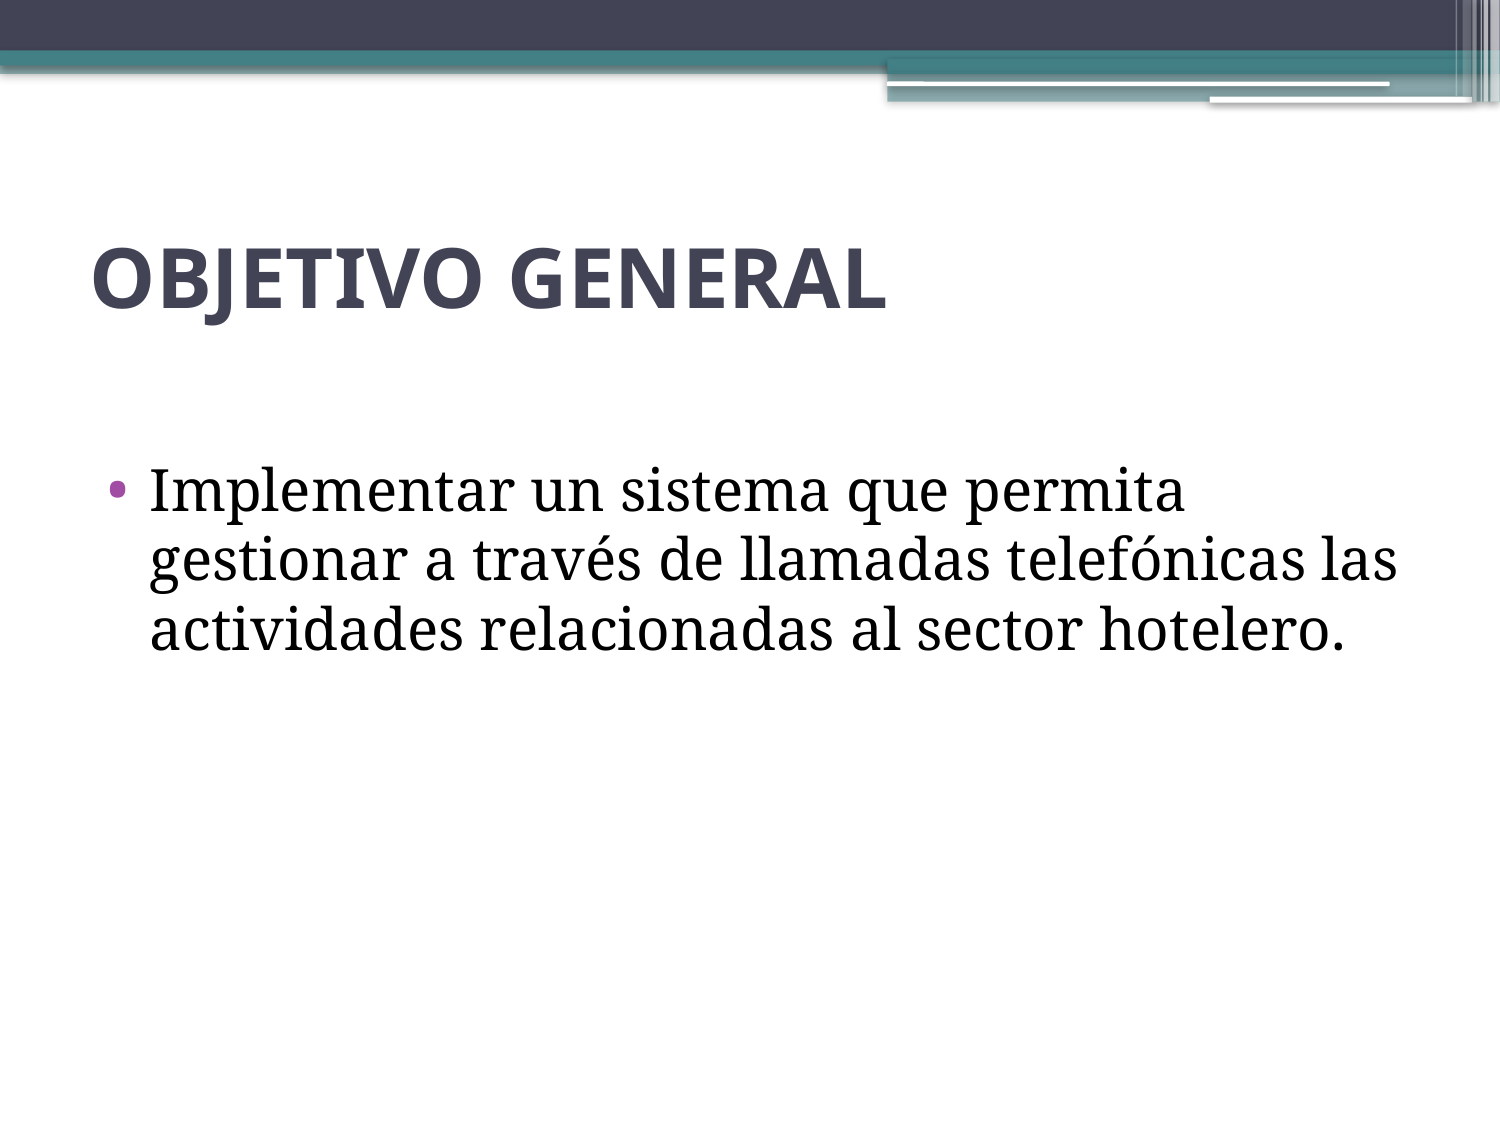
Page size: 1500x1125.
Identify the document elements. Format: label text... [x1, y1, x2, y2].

title OBJETIVO GENERAL [75, 187, 1425, 363]
list Implementar un sistema que permita gestionar a través de llamadas telefónicas las actividades relacionadas al sector hotelero. [75, 368, 1425, 1079]
